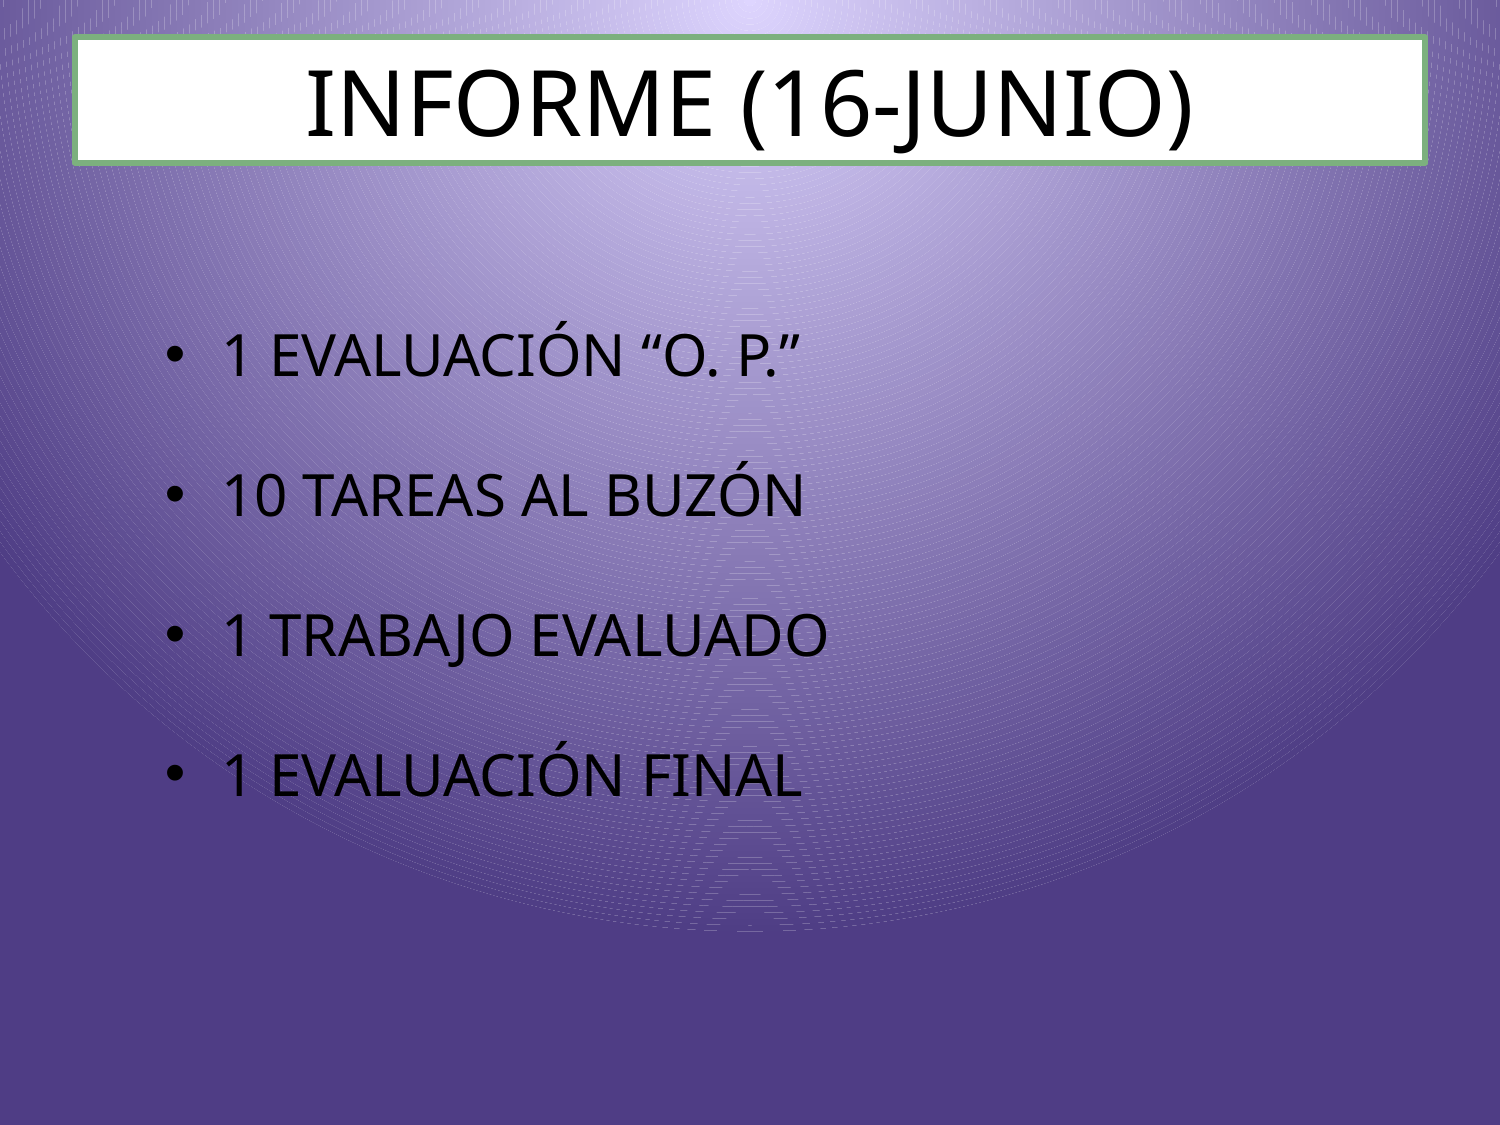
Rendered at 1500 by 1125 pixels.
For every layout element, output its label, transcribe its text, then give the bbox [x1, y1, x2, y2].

list 1 EVALUACIÓN “O. P.” 10 TAREAS AL BUZÓN 1 TRABAJO EVALUADO 1 EVALUACIÓN FINAL [149, 283, 1322, 1079]
text_box INFORME (16-JUNIO) [73, 35, 1426, 164]
